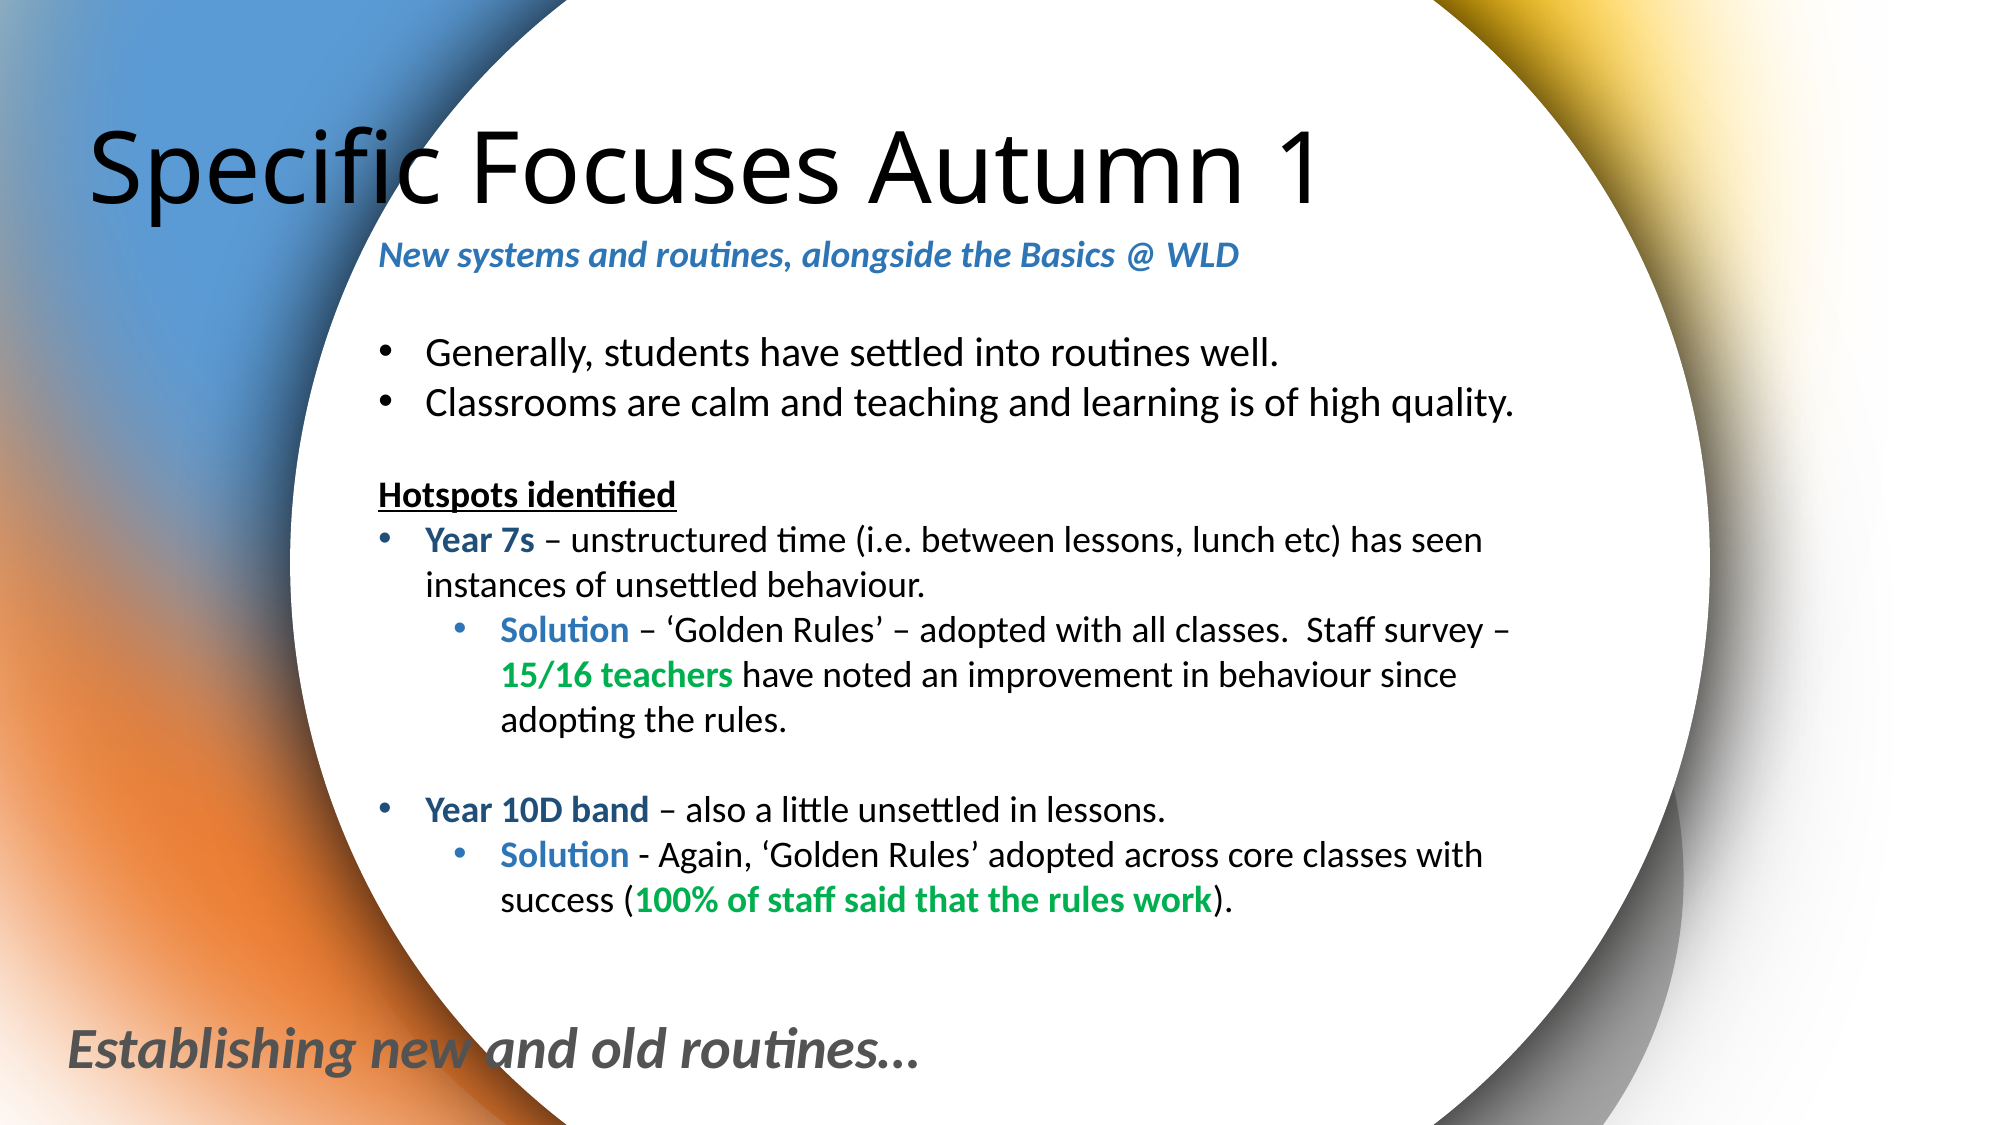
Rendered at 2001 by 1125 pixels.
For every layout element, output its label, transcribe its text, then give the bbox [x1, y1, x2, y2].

text_box New systems and routines, alongside the Basics @ WLD Generally, students have settled into routines well. Classrooms are calm and teaching and learning is of high quality. Hotspots identified Year 7s – unstructured time (i.e. between lessons, lunch etc) has seen instances of unsettled behaviour. Solution – ‘Golden Rules’ – adopted with all classes. Staff survey – 15/16 teachers have noted an improvement in behaviour since adopting the rules. Year 10D band – also a little unsettled in lessons. Solution - Again, ‘Golden Rules’ adopted across core classes with success (100% of staff said that the rules work). [363, 222, 1593, 973]
title Specific Focuses Autumn 1 [68, 97, 1932, 223]
subtitle Establishing new and old routines… [47, 997, 1257, 1106]
